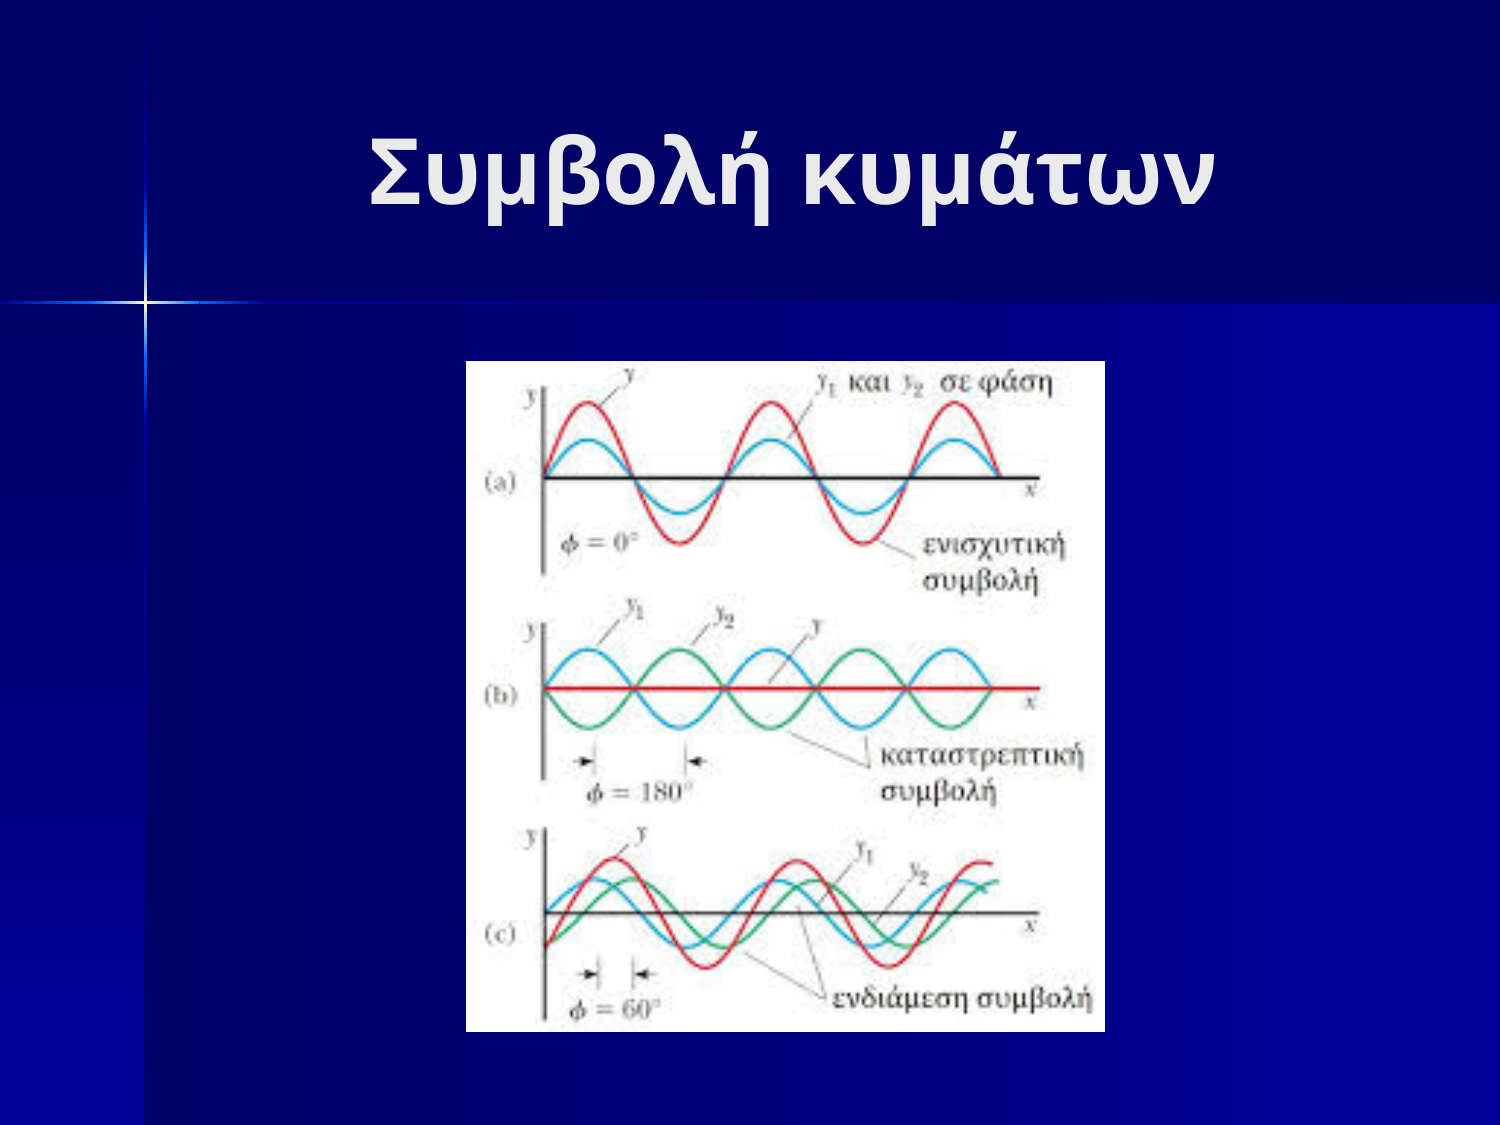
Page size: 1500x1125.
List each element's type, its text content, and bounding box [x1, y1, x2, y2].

title Συμβολή κυμάτων [174, 49, 1413, 286]
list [466, 361, 1105, 1032]
